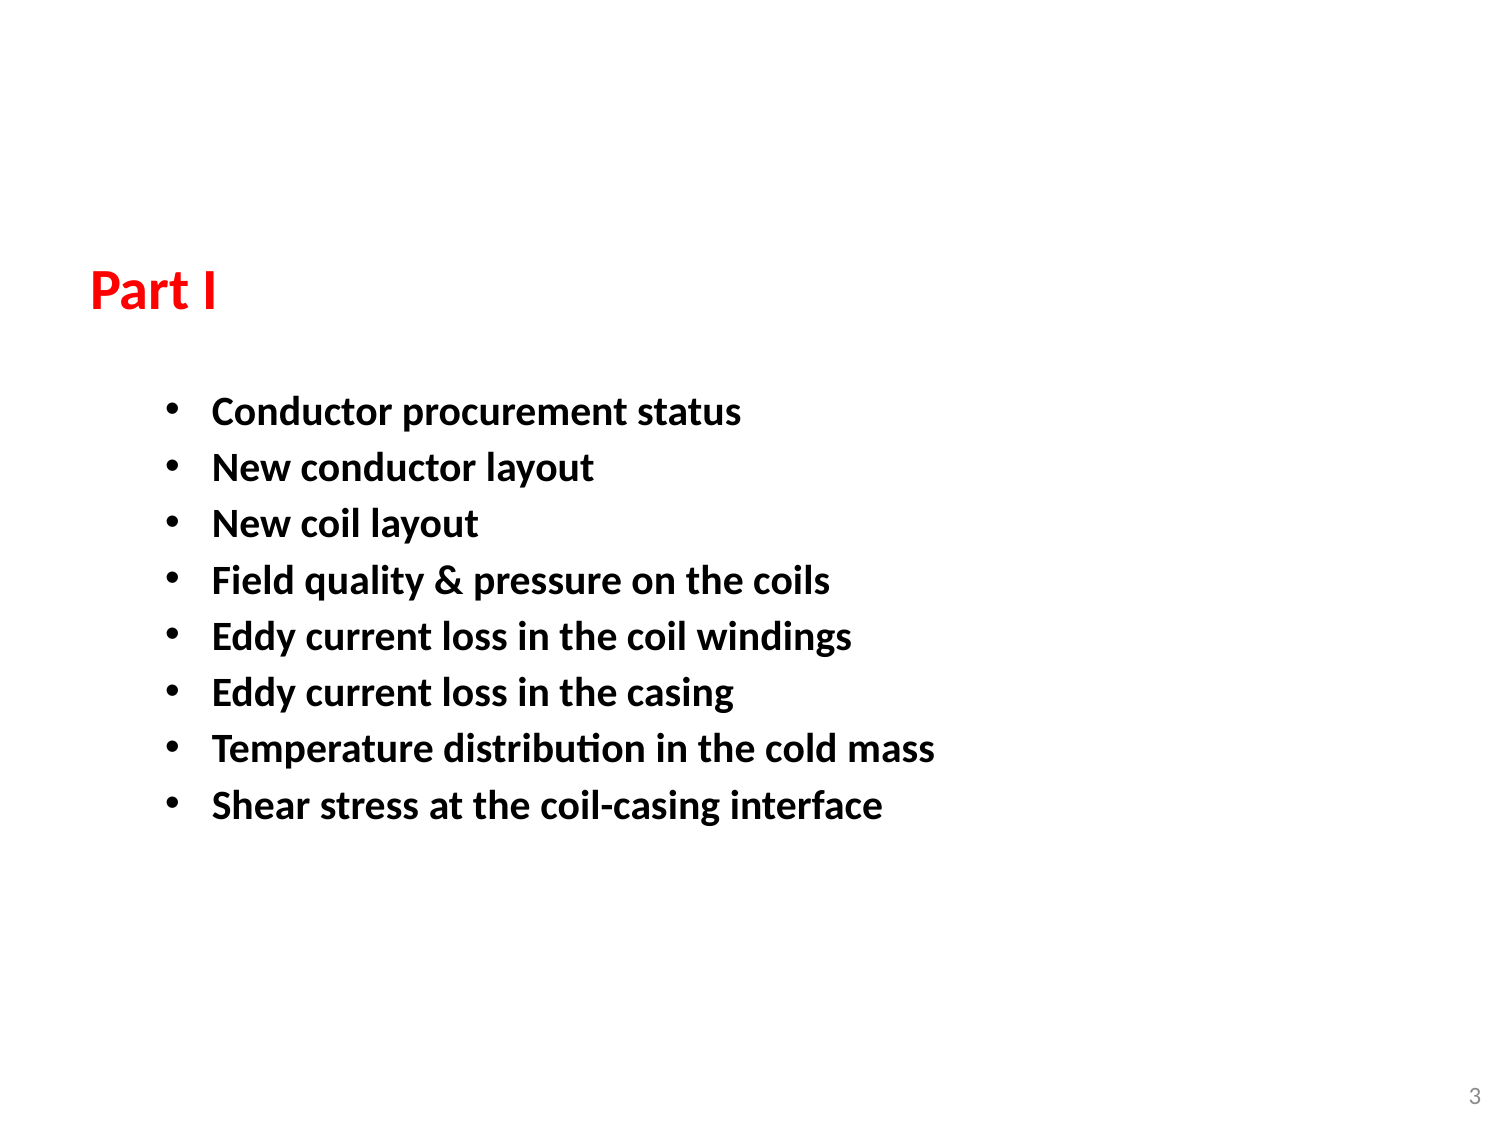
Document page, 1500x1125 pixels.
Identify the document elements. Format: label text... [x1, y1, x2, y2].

text_box 3 [1146, 1065, 1497, 1125]
list Part I Conductor procurement status New conductor layout New coil layout Field quality & pressure on the coils Eddy current loss in the coil windings Eddy current loss in the casing Temperature distribution in the cold mass Shear stress at the coil-casing interface [75, 243, 1425, 1095]
